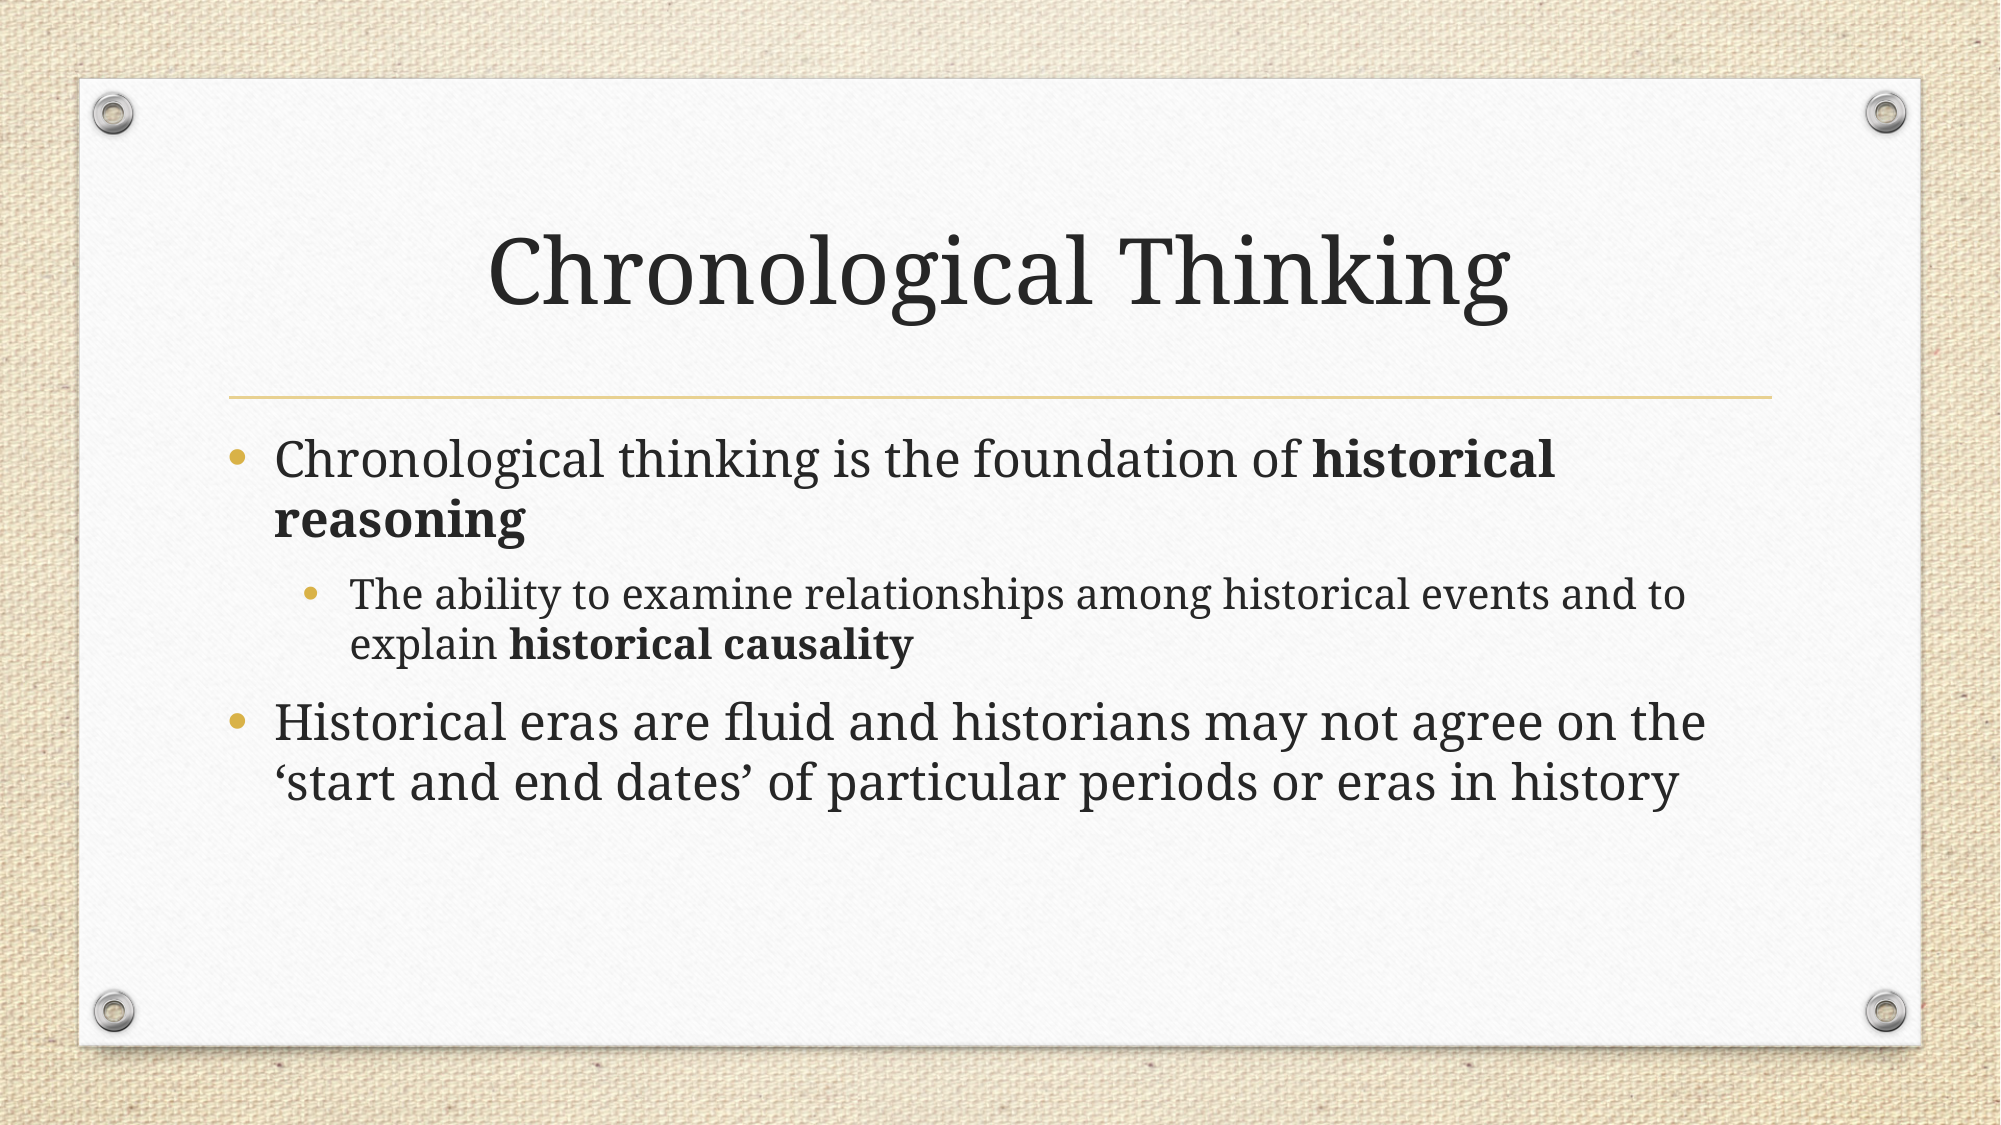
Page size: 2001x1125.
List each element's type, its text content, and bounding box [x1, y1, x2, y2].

title Chronological Thinking [212, 161, 1788, 375]
picture [0, 0, 2001, 1125]
list Chronological thinking is the foundation of historical reasoning The ability to examine relationships among historical events and to explain historical causality Historical eras are fluid and historians may not agree on the ‘start and end dates’ of particular periods or eras in history [212, 419, 1788, 964]
